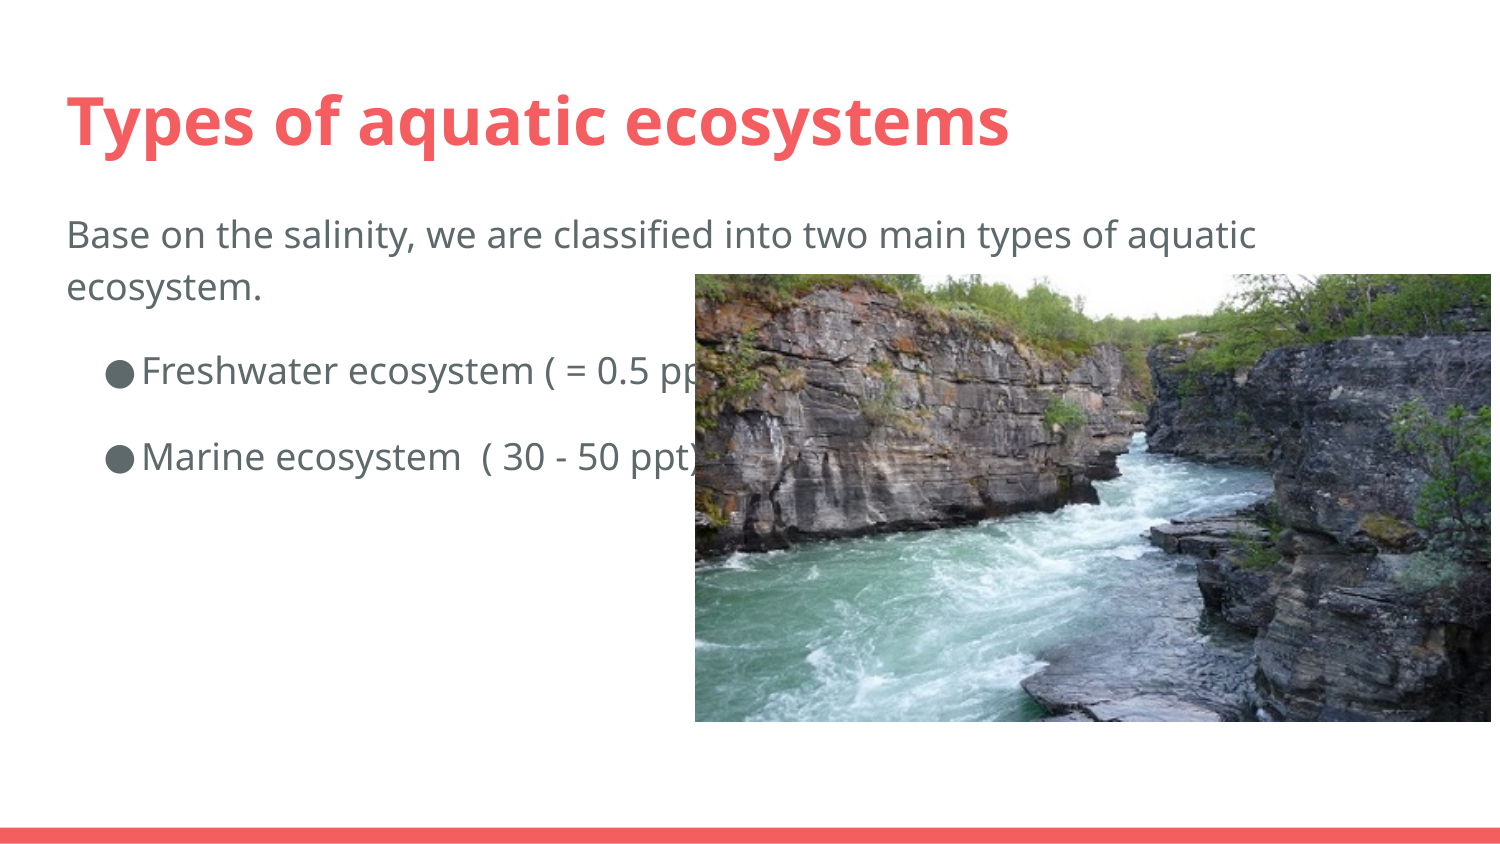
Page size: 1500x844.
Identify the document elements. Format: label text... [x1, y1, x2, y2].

title Types of aquatic ecosystems [51, 64, 1449, 167]
picture [695, 274, 1491, 722]
list Base on the salinity, we are classified into two main types of aquatic ecosystem. Freshwater ecosystem ( = 0.5 ppt) Marine ecosystem ( 30 - 50 ppt) [51, 189, 1449, 750]
